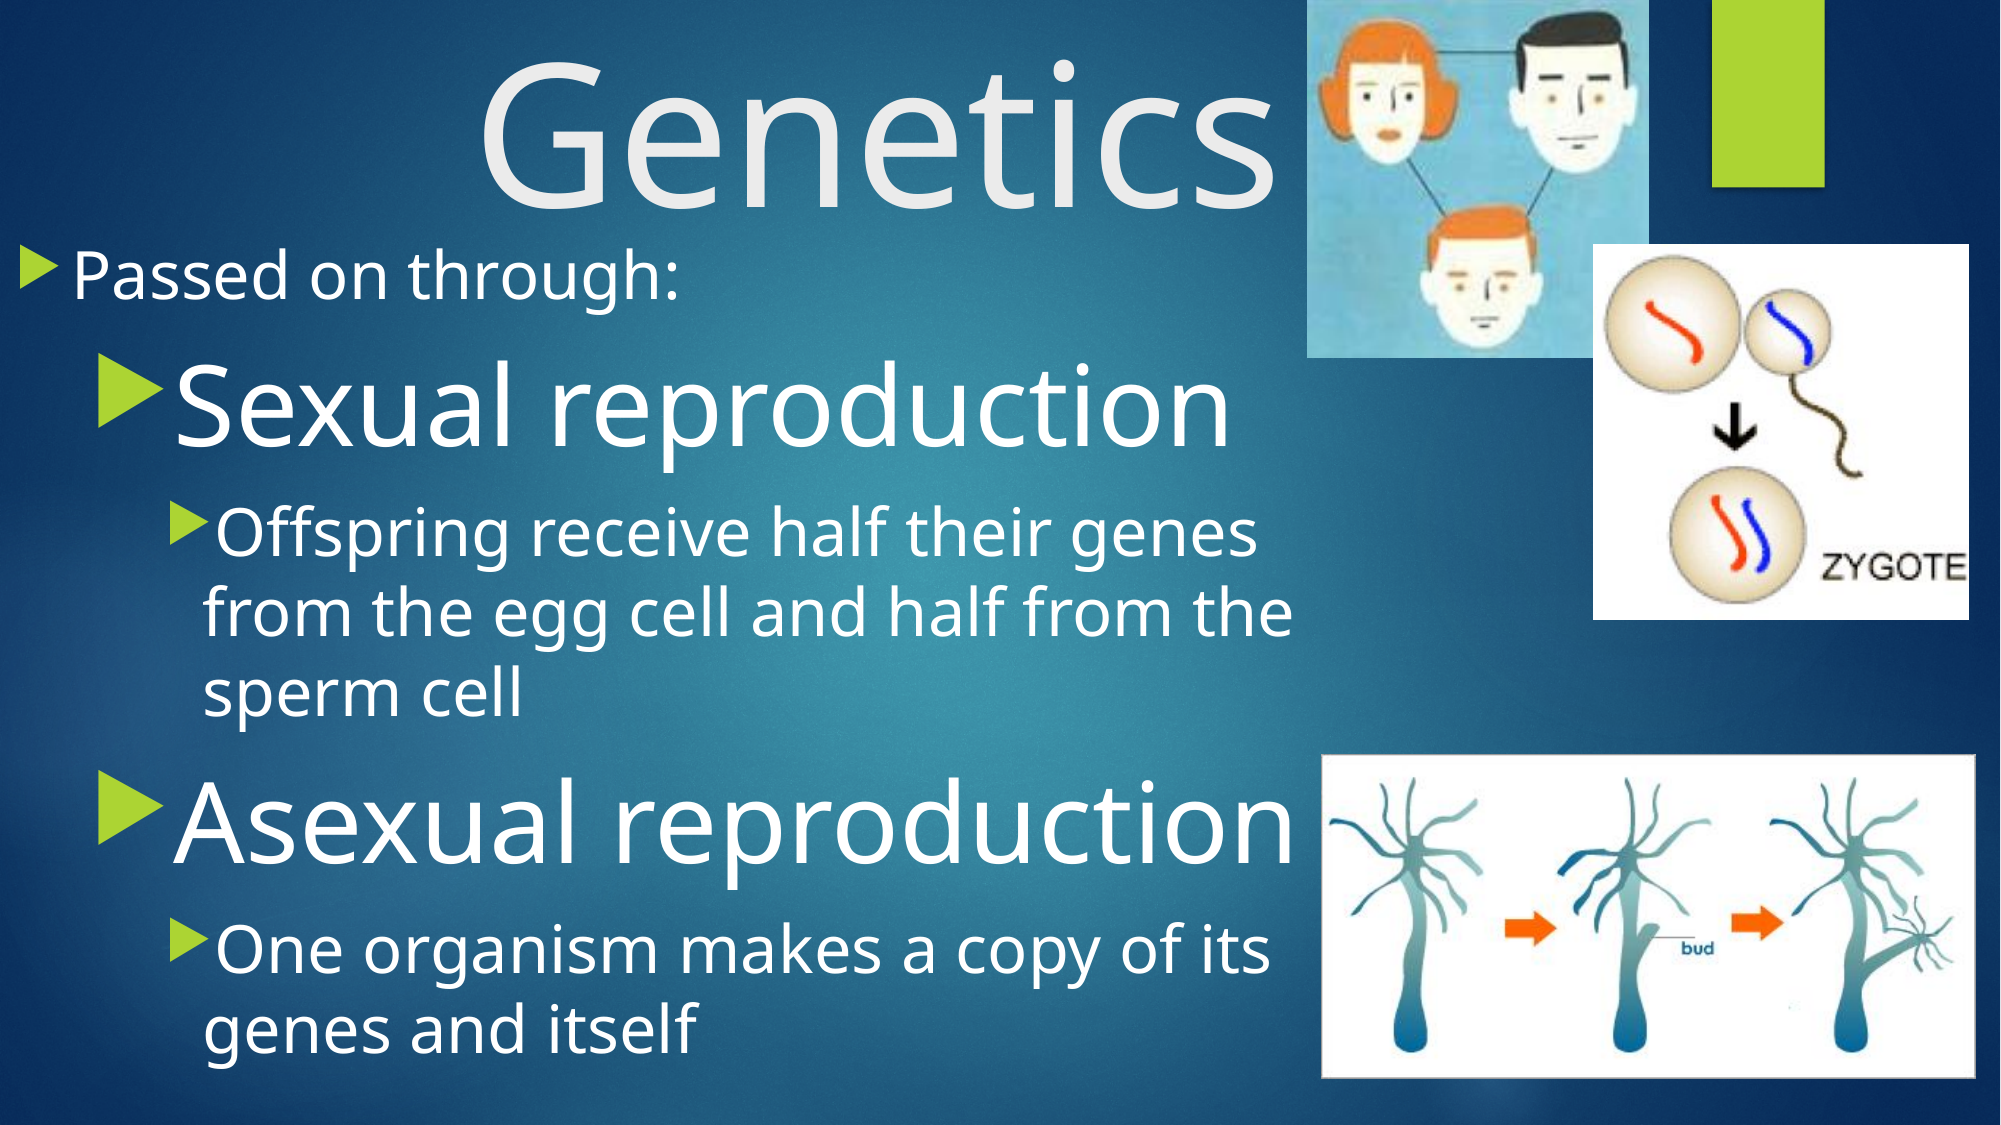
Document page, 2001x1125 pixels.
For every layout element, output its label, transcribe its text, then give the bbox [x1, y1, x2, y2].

title Genetics [105, 0, 1305, 146]
picture [1306, 0, 1969, 620]
text_box Passed on through: Sexual reproduction Offspring receive half their genes from the egg cell and half from the sperm cell Asexual reproduction One organism makes a copy of its genes and itself [0, 225, 1420, 1125]
picture [1321, 754, 1976, 1125]
